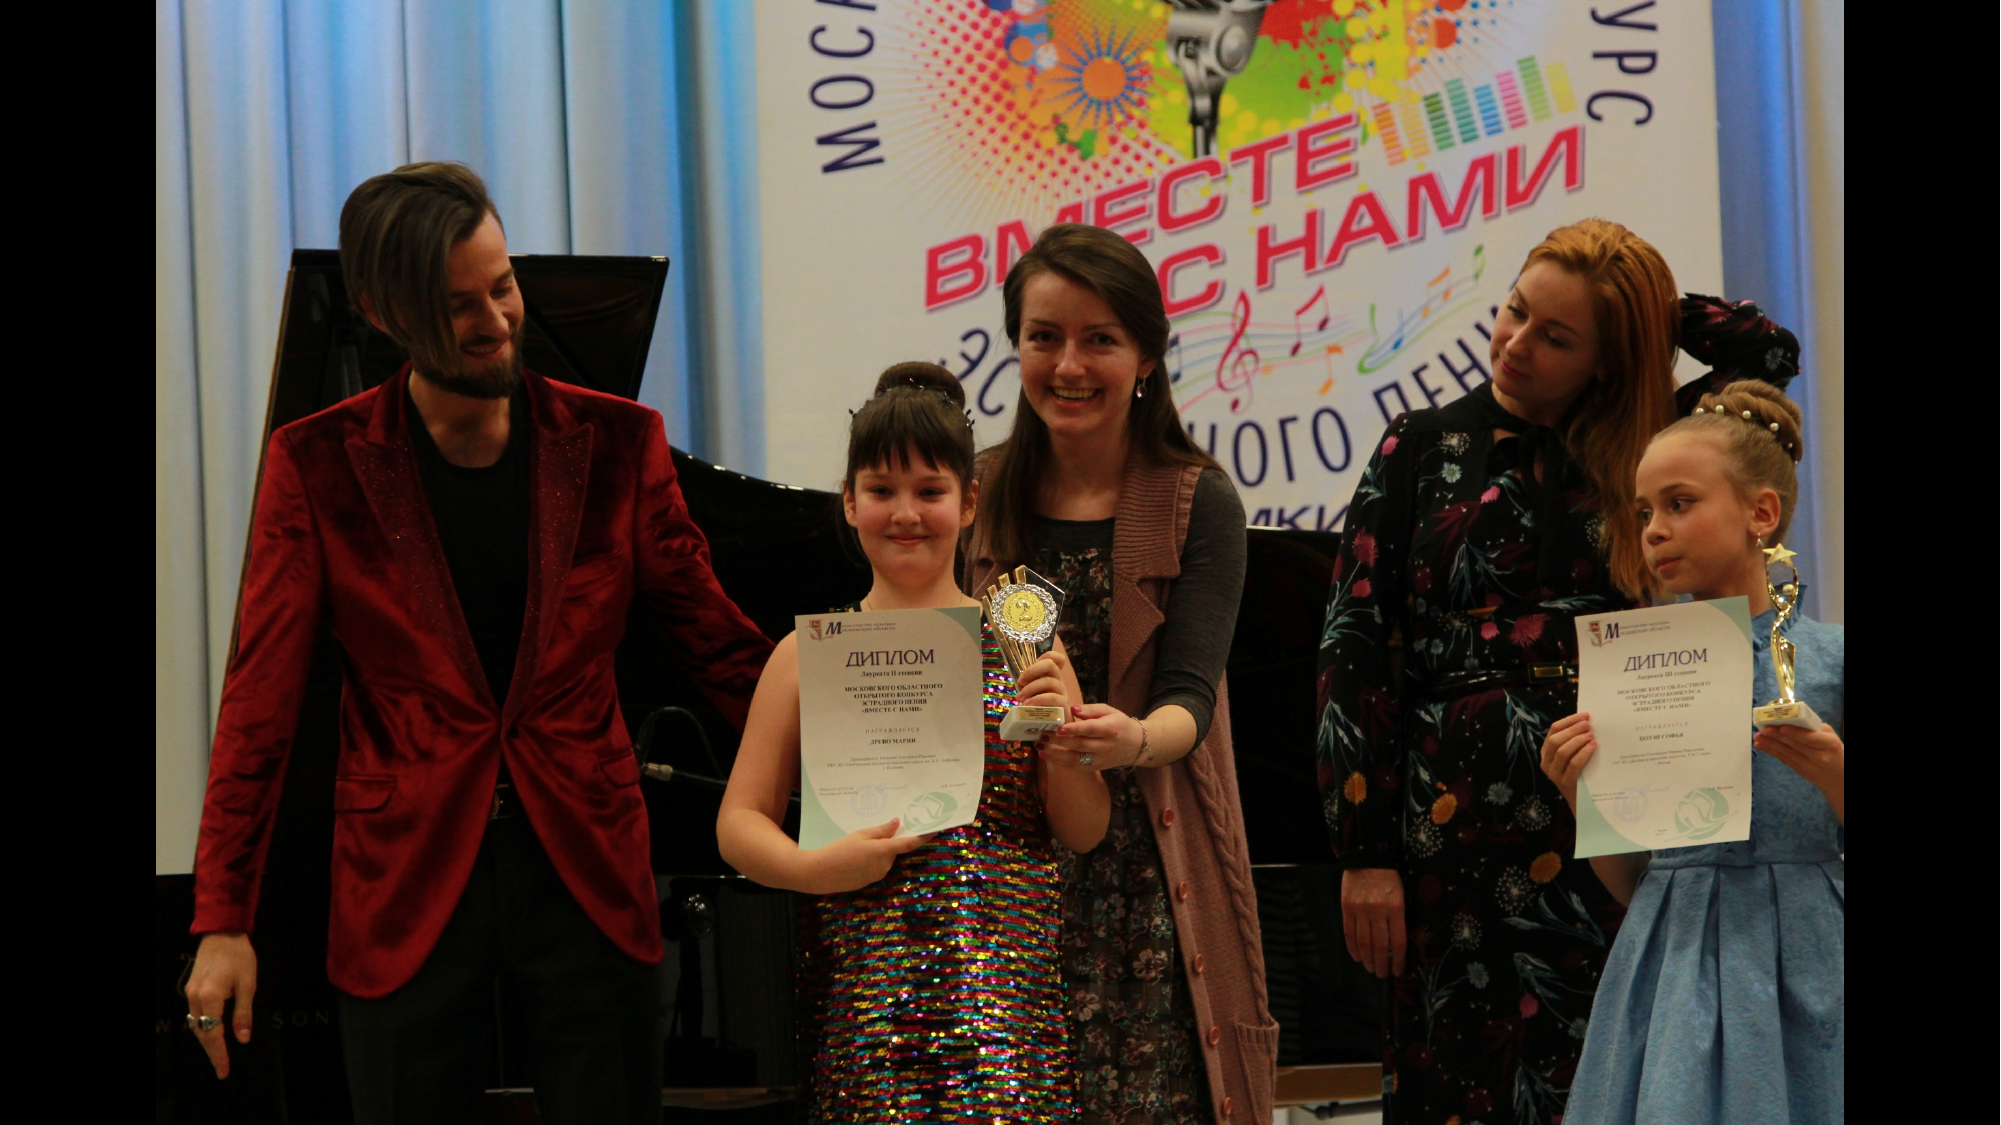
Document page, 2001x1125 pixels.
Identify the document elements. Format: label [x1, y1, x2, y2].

picture [156, 0, 1844, 1125]
